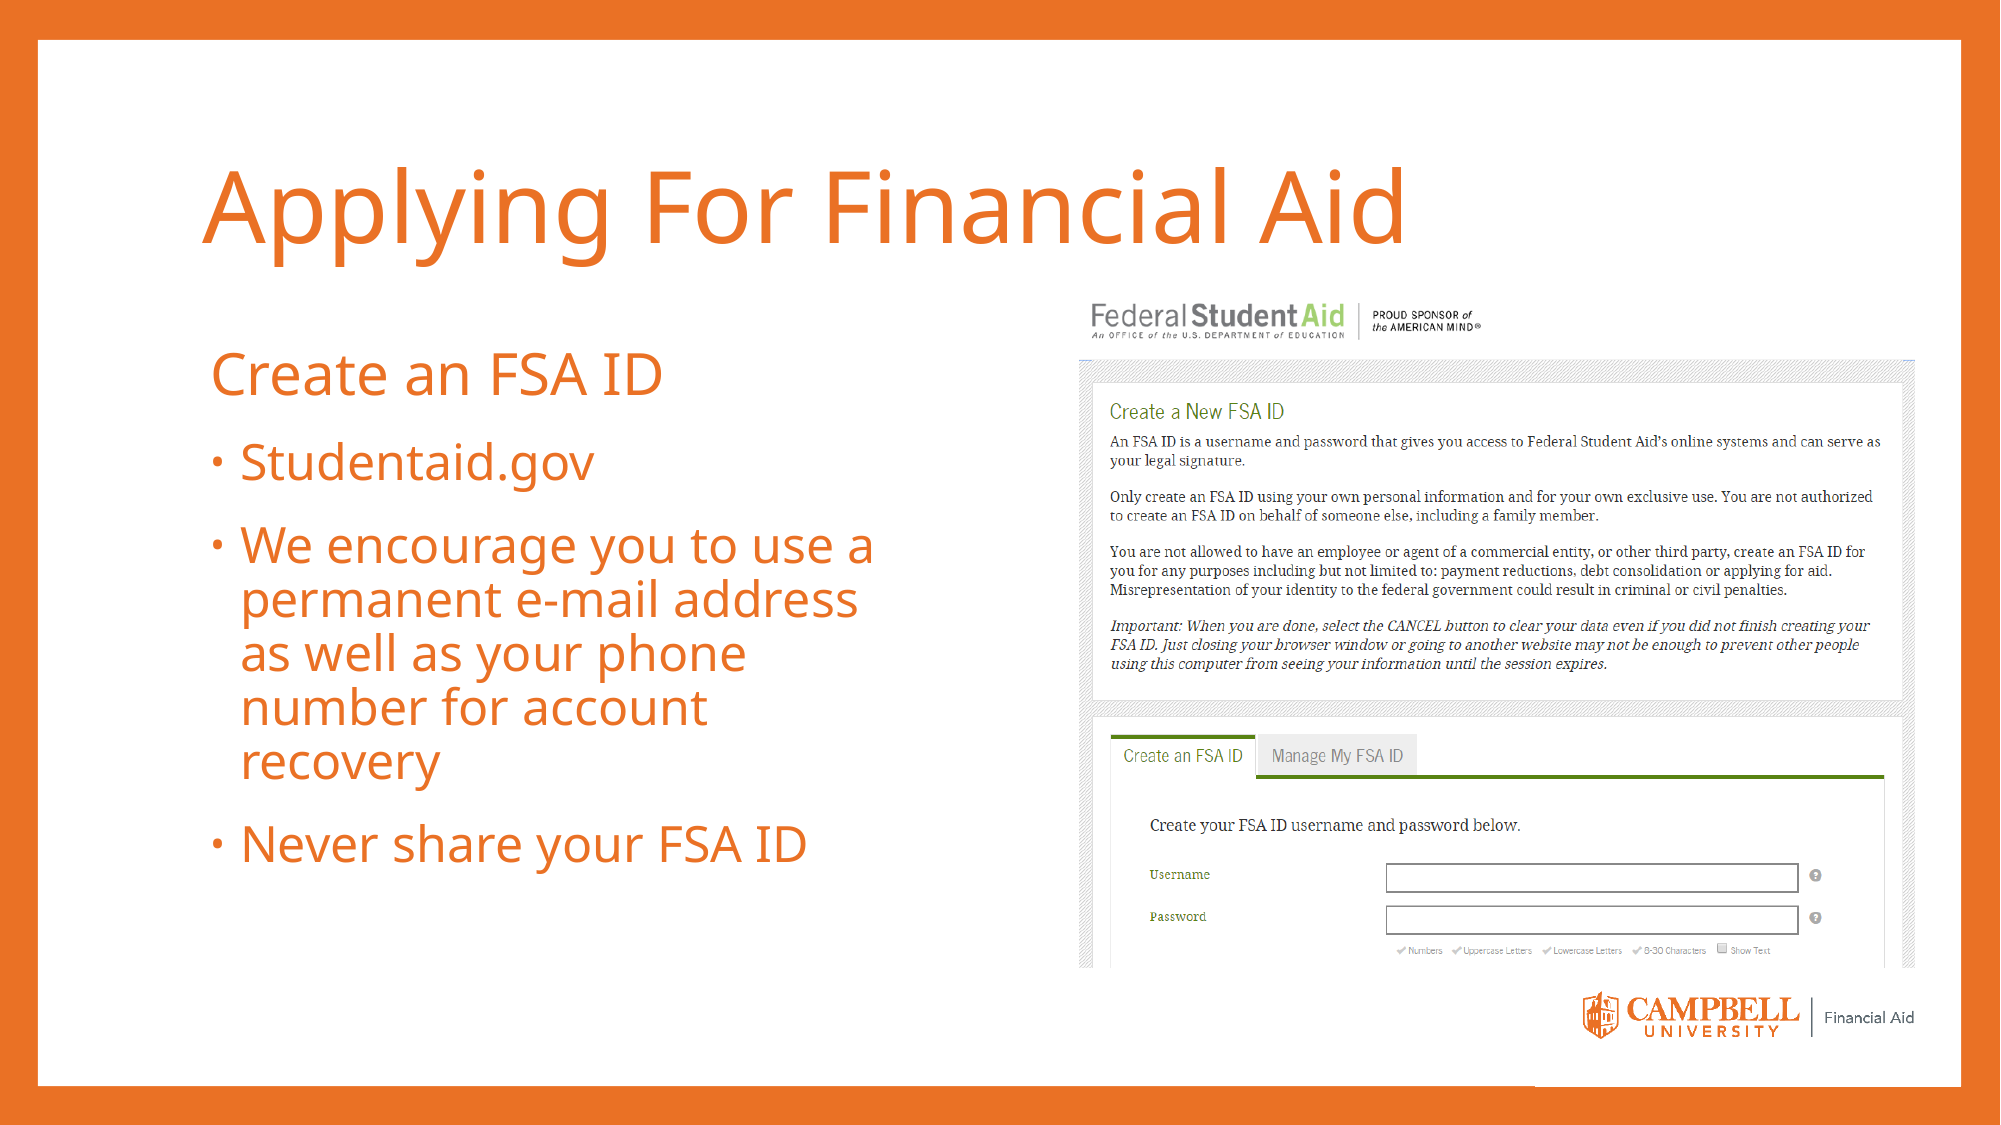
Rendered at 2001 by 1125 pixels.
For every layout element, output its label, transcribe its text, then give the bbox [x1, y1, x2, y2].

list Create an FSA ID Studentaid.gov We encourage you to use a permanent e-mail address as well as your phone number for account recovery Never share your FSA ID [187, 337, 918, 1000]
picture [1079, 284, 1961, 1087]
title Applying For Financial Aid [187, 99, 1808, 323]
